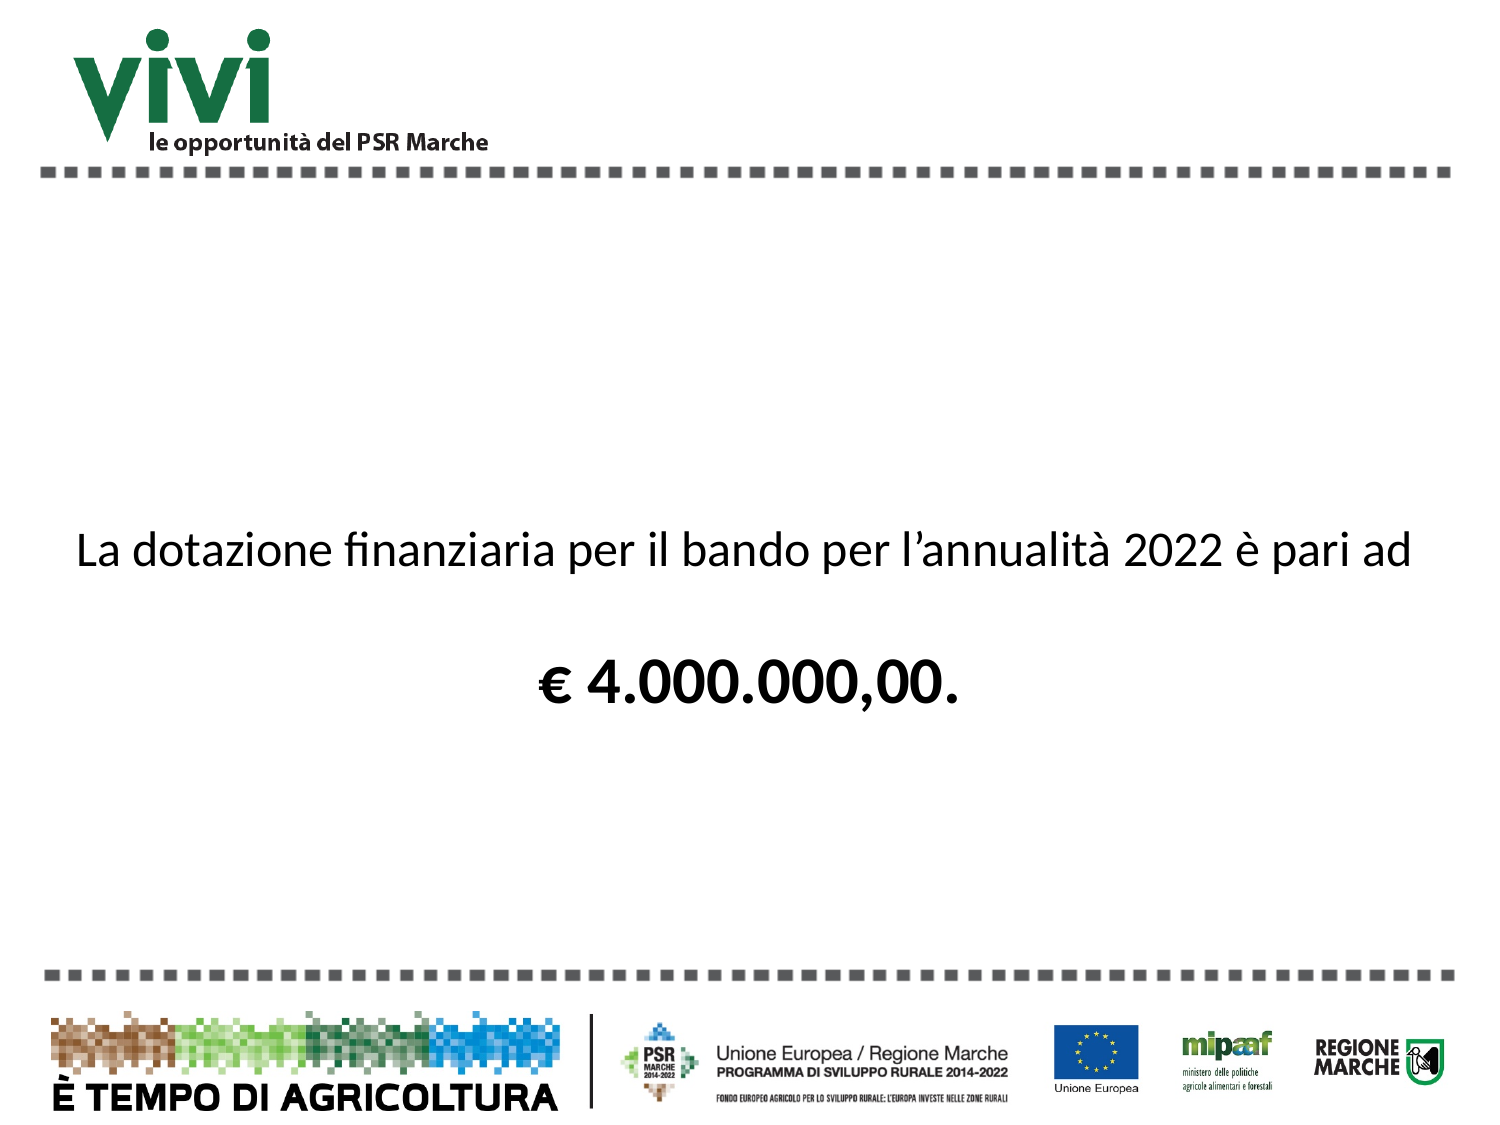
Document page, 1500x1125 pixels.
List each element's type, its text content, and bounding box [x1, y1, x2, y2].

picture [3, 951, 1490, 1111]
picture [0, 14, 1486, 211]
text_box La dotazione finanziaria per il bando per l’annualità 2022 è pari ad € 4.000.000,00. [51, 509, 1449, 725]
